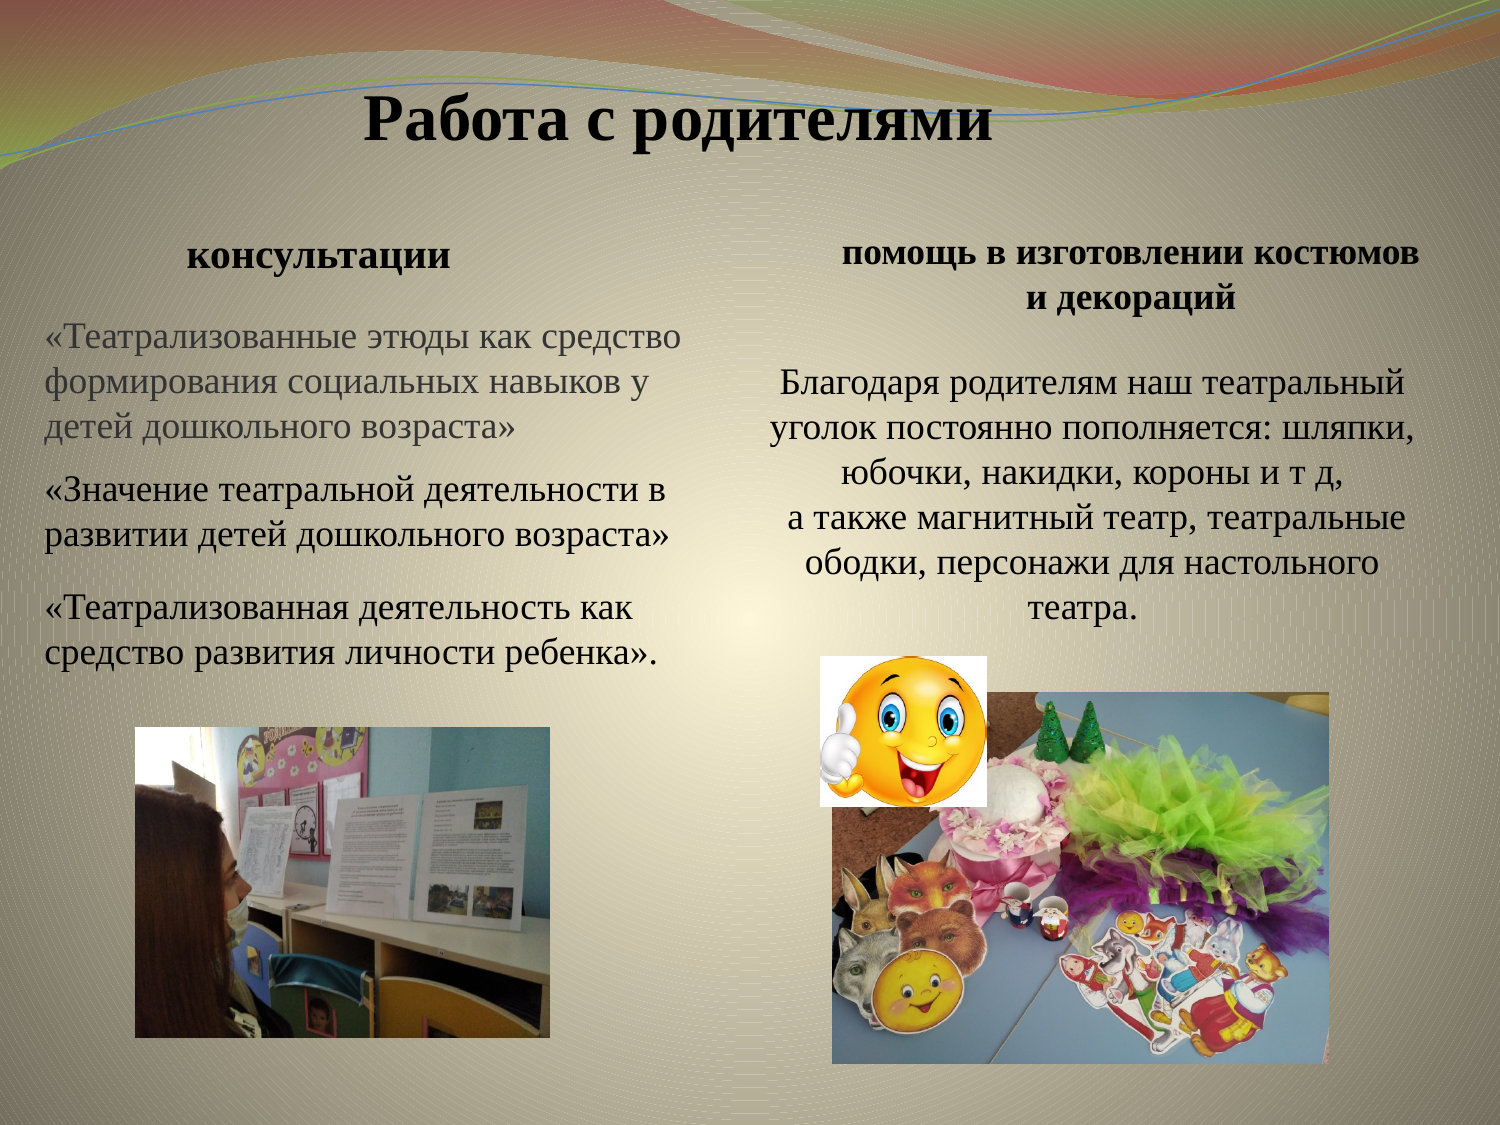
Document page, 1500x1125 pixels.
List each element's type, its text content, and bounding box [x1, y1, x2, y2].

text_box Работа с родителями [123, 66, 1235, 161]
text_box помощь в изготовлении костюмов и декораций [820, 219, 1442, 325]
text_box консультации [123, 219, 514, 285]
text_box «Театрализованная деятельность как средство развития личности ребенка». [29, 574, 798, 680]
text_box «Значение театральной деятельности в развитии детей дошкольного возраста» [29, 456, 750, 562]
text_box «Театрализованные этюды как средство формирования социальных навыков у детей дошкольного возраста» [29, 303, 750, 454]
picture [820, 656, 1330, 1064]
text_box Благодаря родителям наш театральный уголок постоянно пополняется: шляпки, юбочки, накидки, короны и т д, а также магнитный театр, театральные ободки, персонажи для настольного театра. [750, 349, 1436, 635]
picture [135, 727, 550, 1038]
